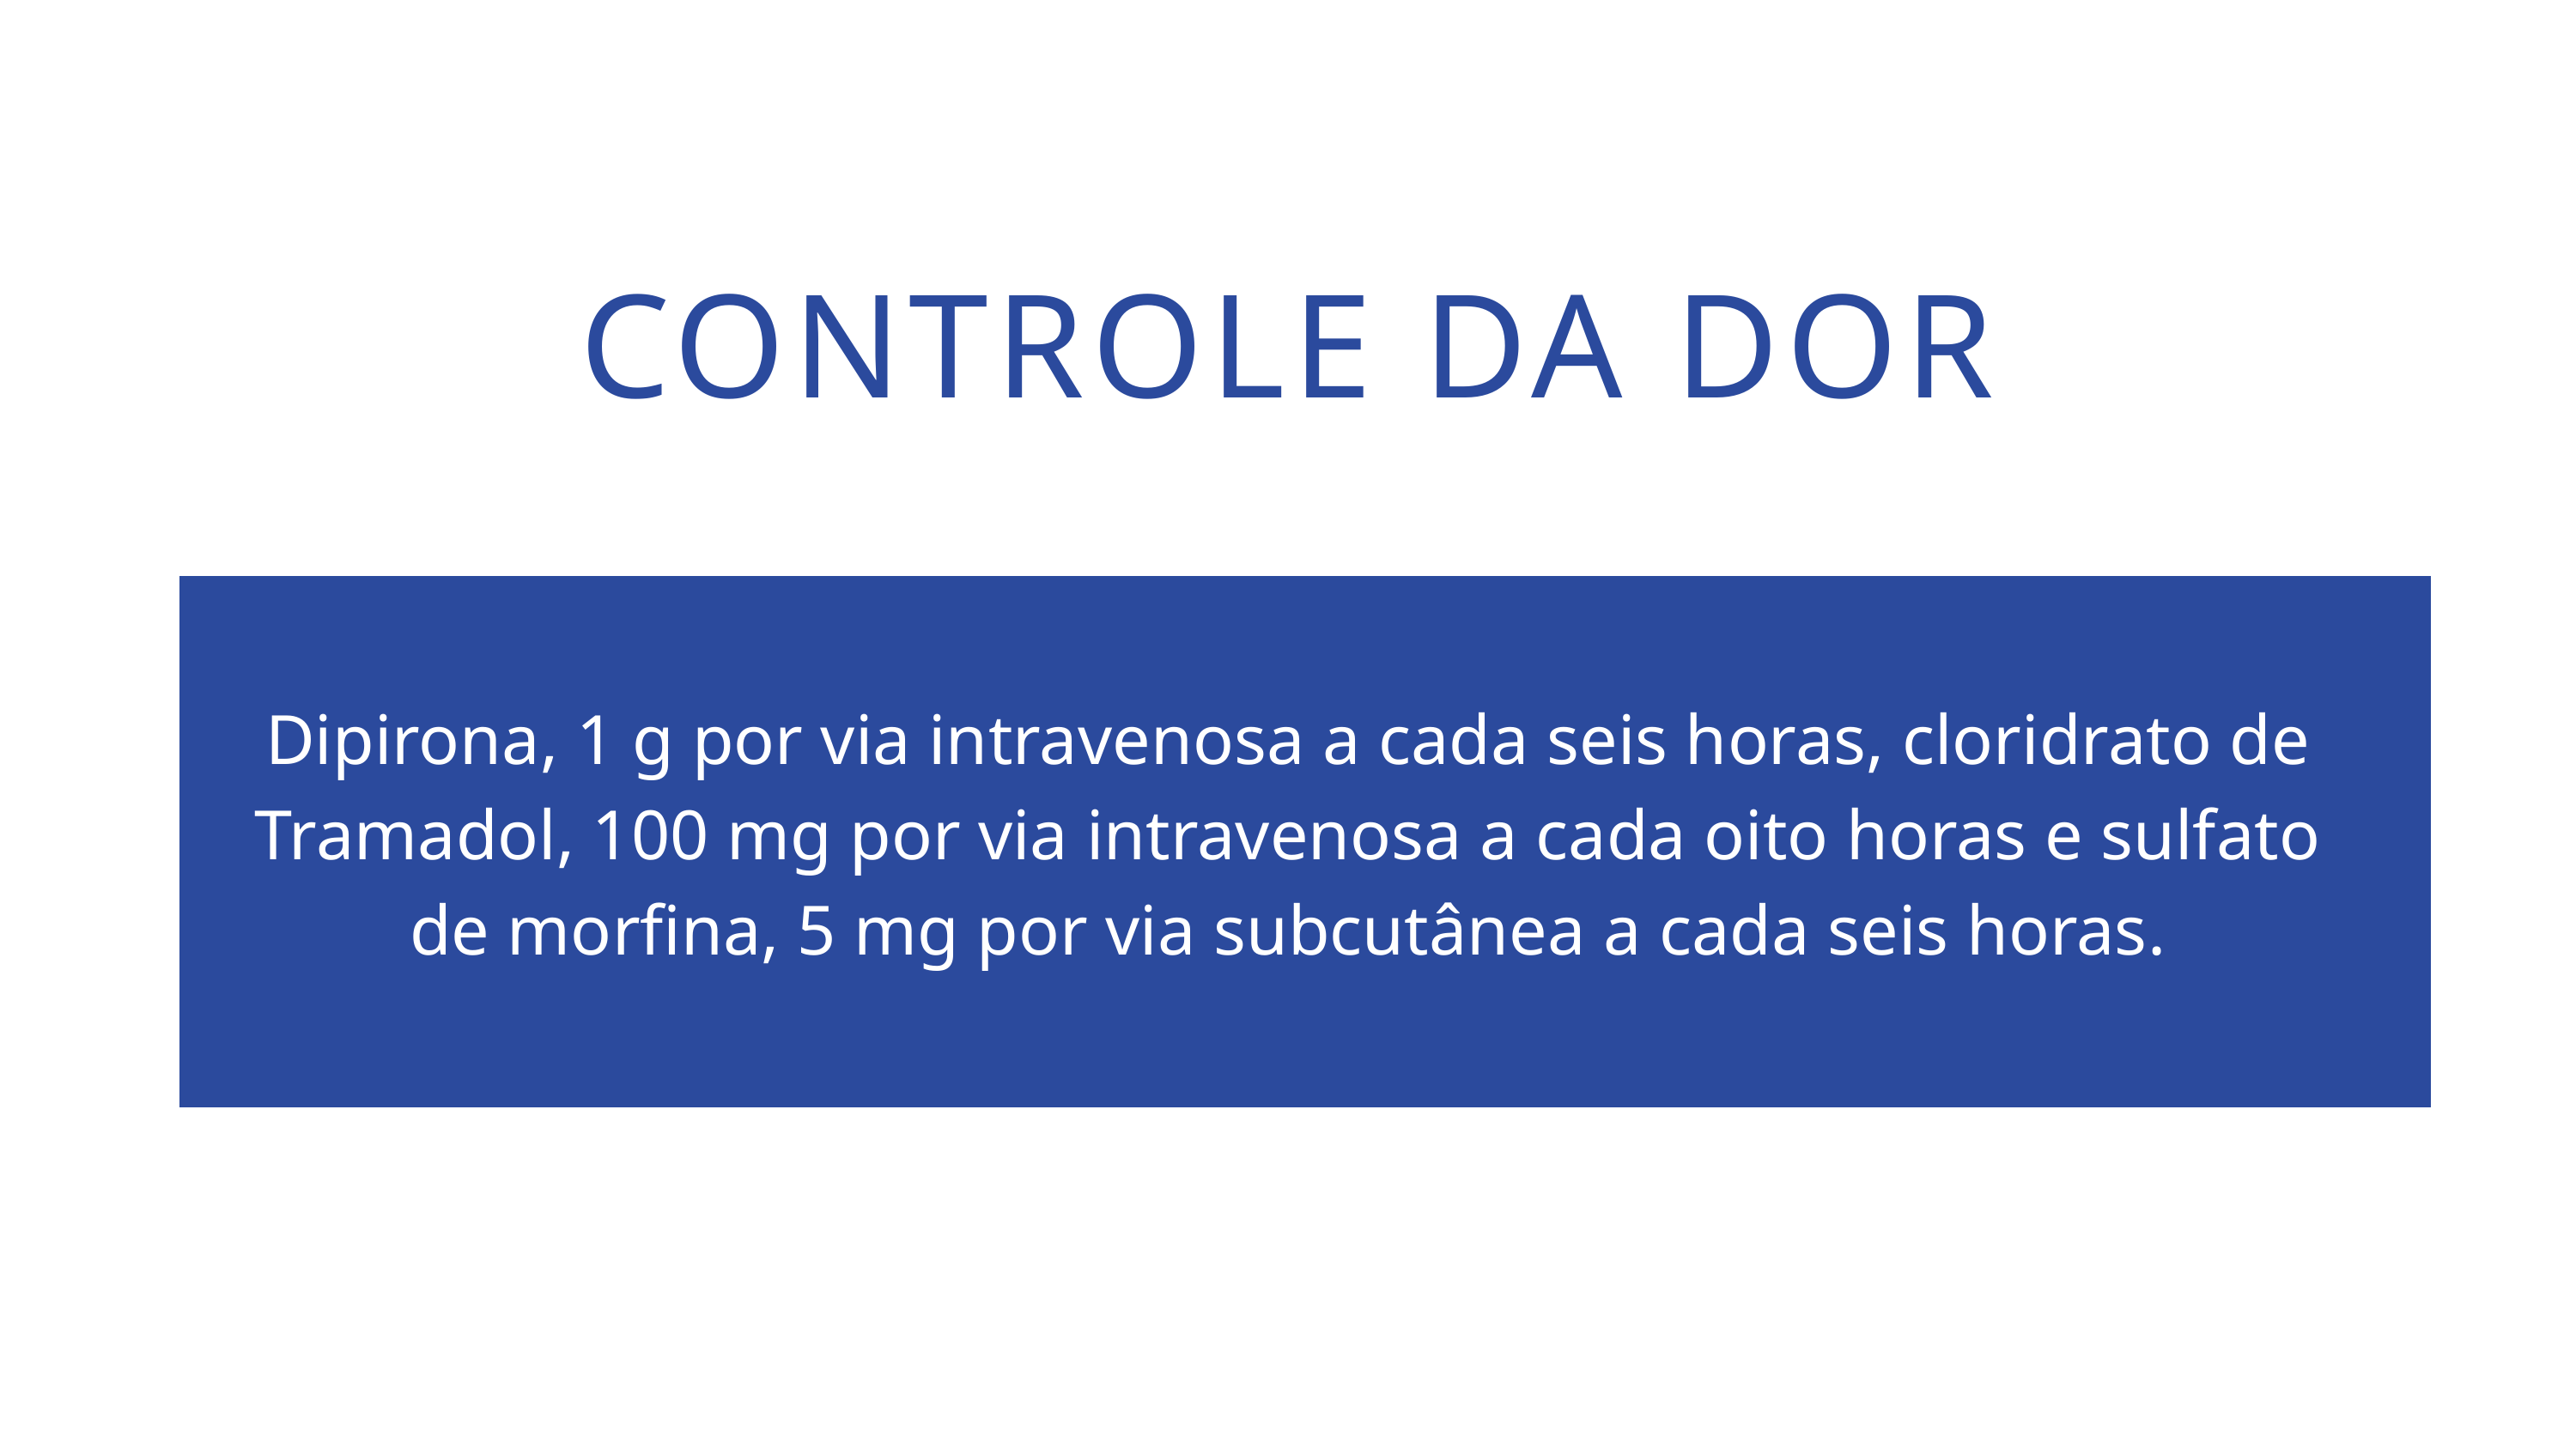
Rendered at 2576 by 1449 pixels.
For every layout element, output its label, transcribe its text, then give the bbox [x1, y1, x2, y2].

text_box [179, 576, 2432, 1108]
text_box CONTROLE DA DOR [208, 276, 2368, 427]
